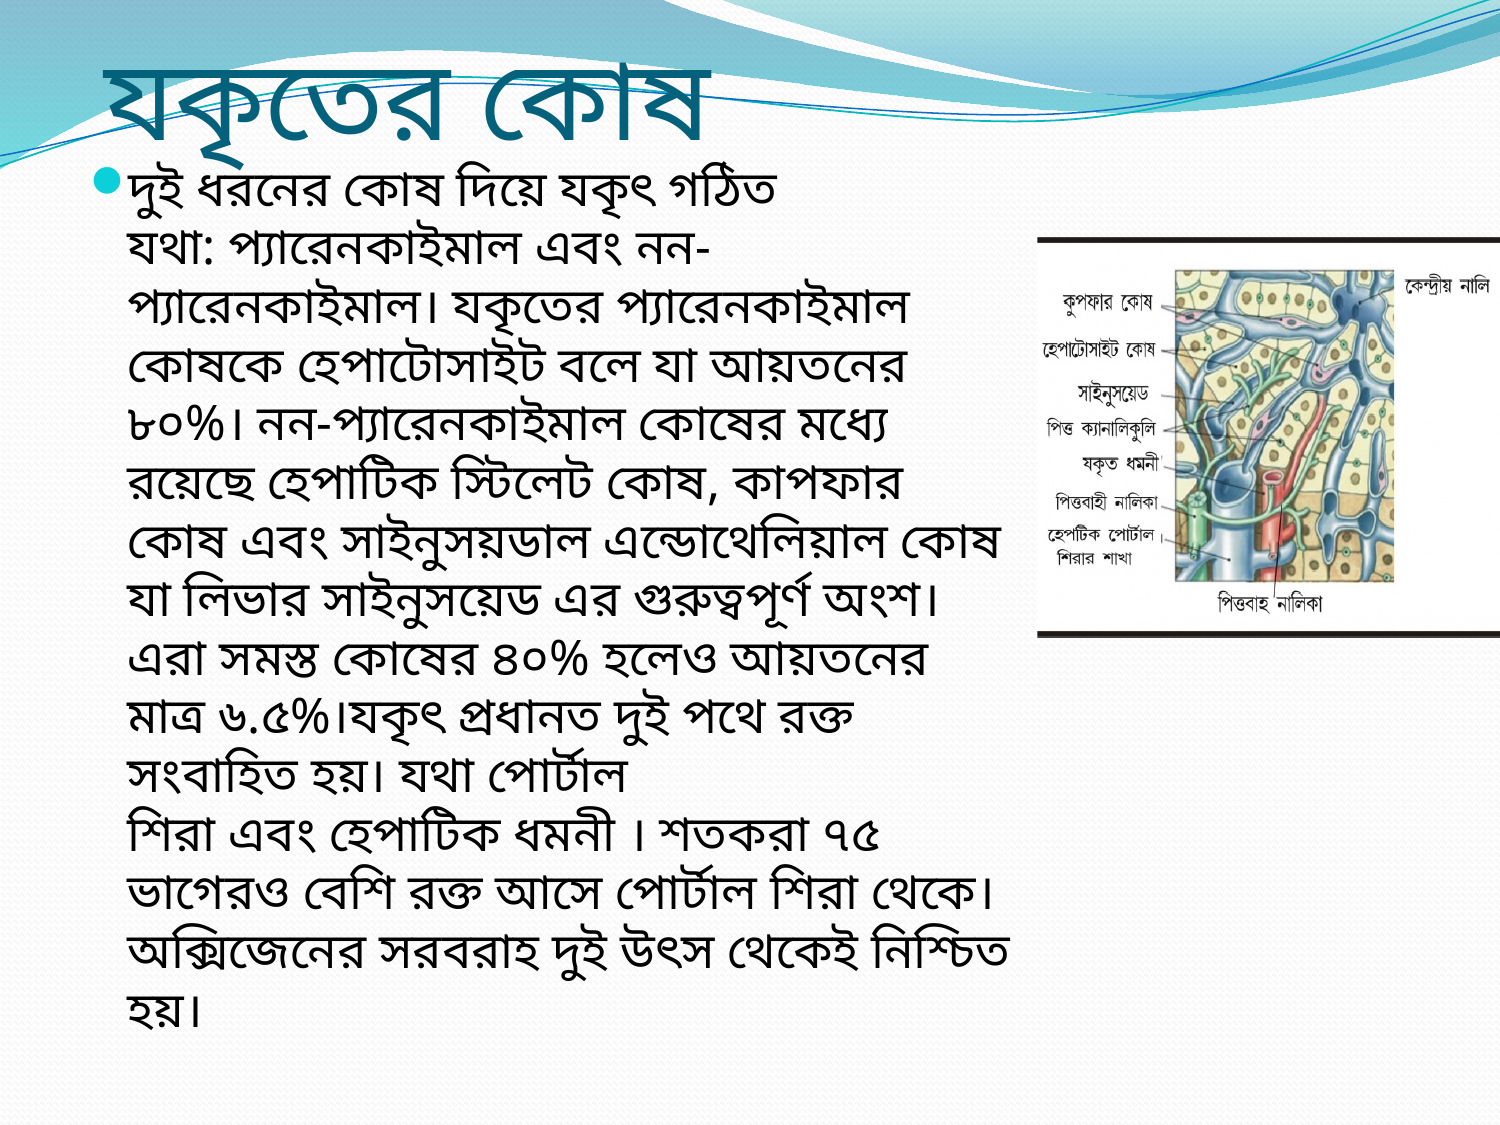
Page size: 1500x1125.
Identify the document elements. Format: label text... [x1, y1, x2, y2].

list দুই ধরনের কোষ দিয়ে যকৃৎ গঠিত যথা: প্যারেনকাইমাল এবং নন-প্যারেনকাইমাল। যকৃতের প্যারেনকাইমাল কোষকে হেপাটোসাইট বলে যা আয়তনের ৮০%। নন-প্যারেনকাইমাল কোষের মধ্যে রয়েছে হেপাটিক স্টিলেট কোষ, কাপফার কোষ এবং সাইনুসয়ডাল এন্ডোথেলিয়াল কোষ যা লিভার সাইনুসয়েড এর গুরুত্বপূর্ণ অংশ। এরা সমস্ত কোষের ৪০% হলেও আয়তনের মাত্র ৬.৫%।যকৃৎ প্রধানত দুই পথে রক্ত সংবাহিত হয়। যথা পোর্টাল শিরা এবং হেপাটিক ধমনী । শতকরা ৭৫ ভাগেরও বেশি রক্ত আসে পোর্টাল শিরা থেকে। অক্সিজেনের সরবরাহ দুই উৎস থেকেই নিশ্চিত হয়। [75, 149, 1025, 1063]
title যকৃতের কোষ [75, 0, 1425, 163]
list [1037, 237, 1500, 638]
